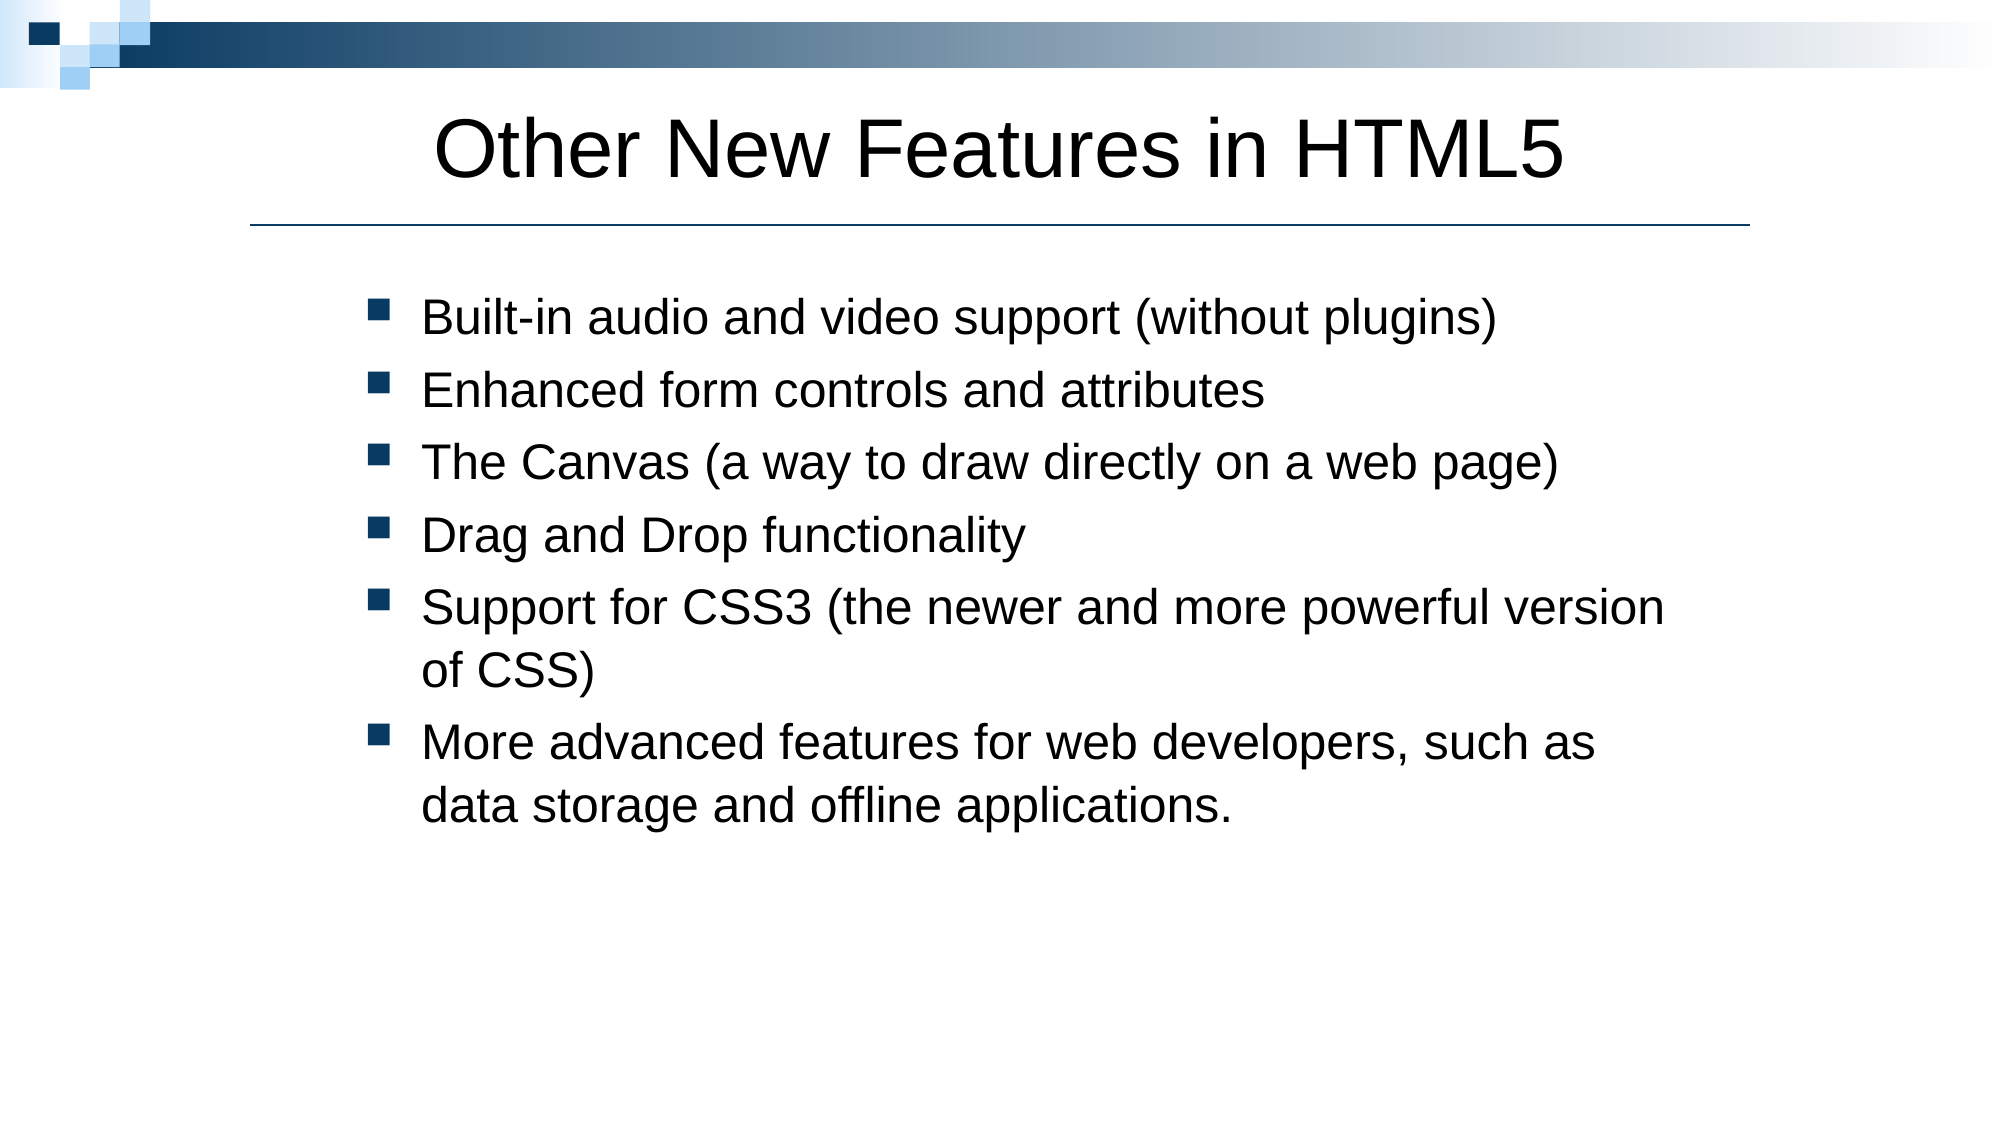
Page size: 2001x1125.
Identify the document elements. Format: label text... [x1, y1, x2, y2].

title Other New Features in HTML5 [324, 75, 1675, 213]
text_box Built-in audio and video support (without plugins) Enhanced form controls and attributes The Canvas (a way to draw directly on a web page) Drag and Drop functionality Support for CSS3 (the newer and more powerful version of CSS) More advanced features for web developers, such as data storage and offline applications. [349, 274, 1700, 963]
